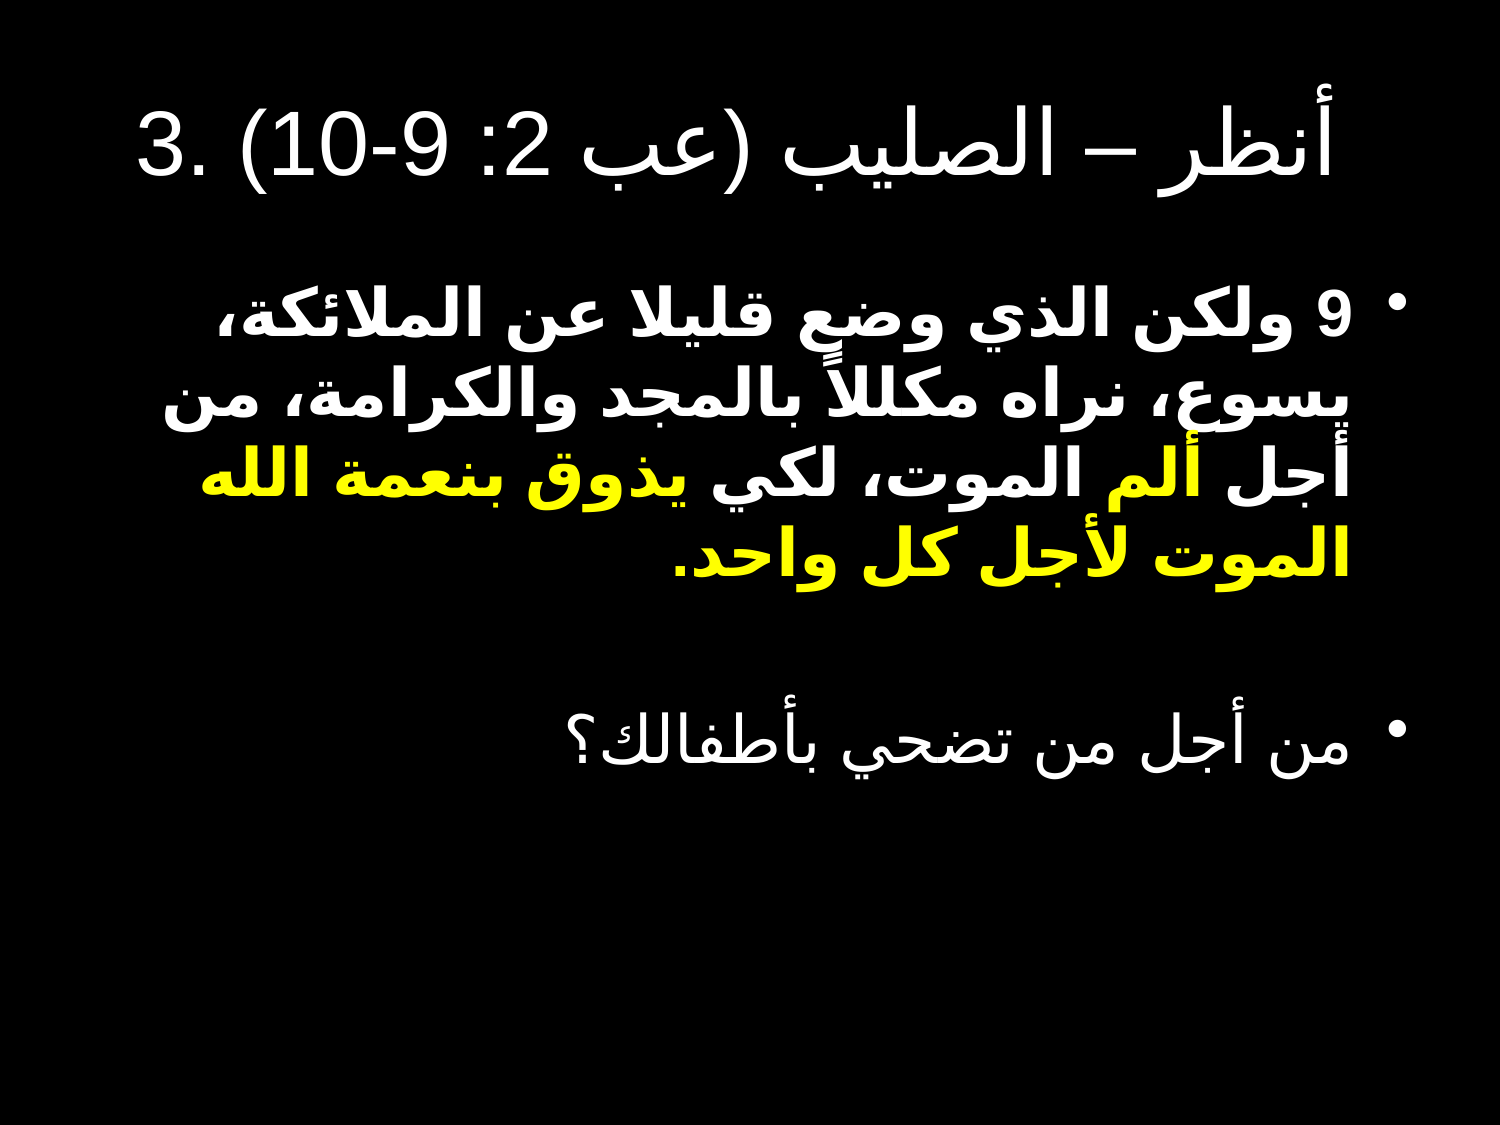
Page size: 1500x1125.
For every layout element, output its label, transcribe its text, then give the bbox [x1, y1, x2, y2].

title 3. أنظر – الصليب (عب 2: 9-10) [75, 45, 1425, 233]
list 9 ولكن الذي وضع قليلا عن الملائكة، يسوع، نراه مكللاً بالمجد والكرامة، من أجل ألم الموت، لكي يذوق بنعمة الله الموت لأجل كل واحد. من أجل من تضحي بأطفالك؟ [75, 262, 1425, 1005]
